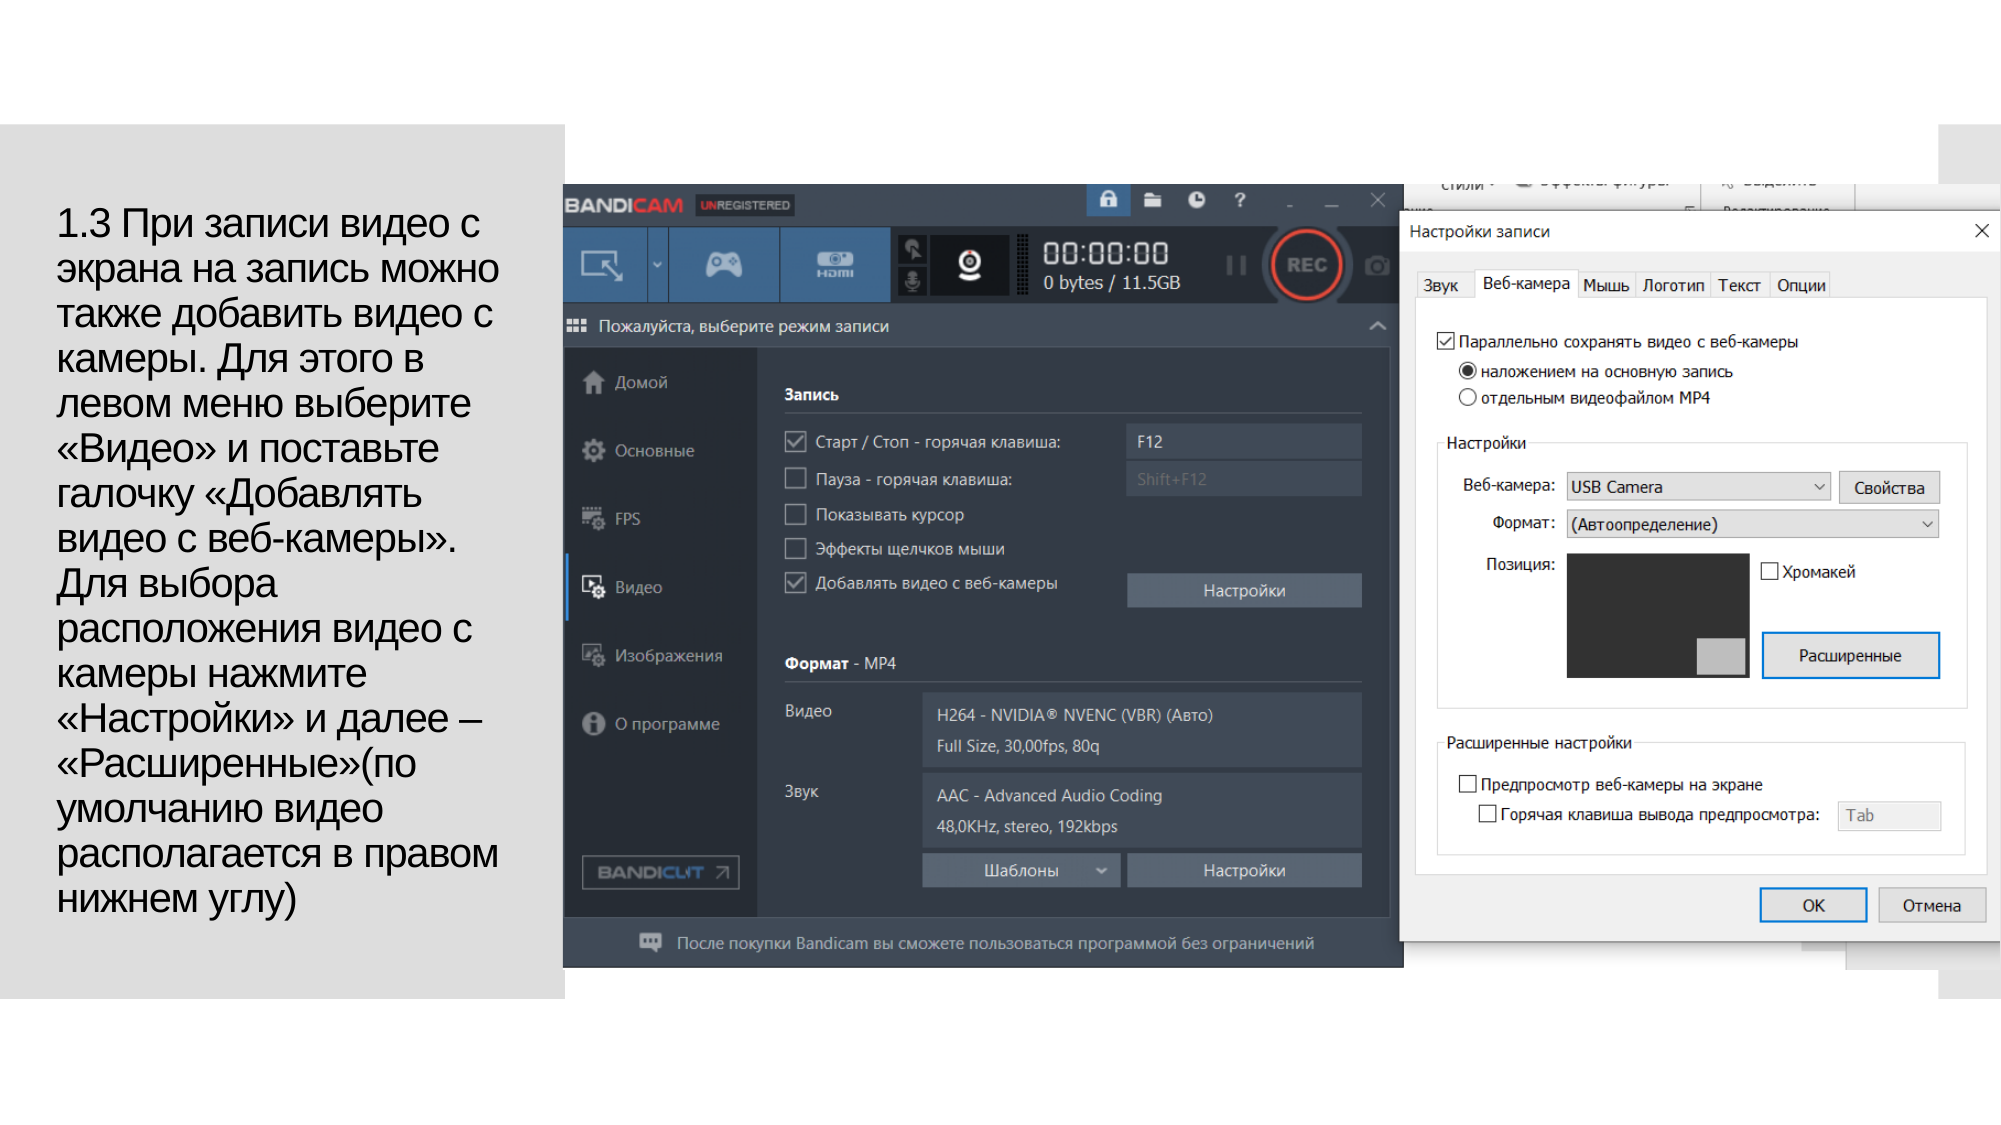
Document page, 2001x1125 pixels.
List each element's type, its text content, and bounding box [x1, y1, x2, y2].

title 1.3 При записи видео с экрана на запись можно также добавить видео с камеры. Для этого в левом меню выберите «Видео» и поставьте галочку «Добавлять видео с веб-камеры». Для выбора расположения видео с камеры нажмите «Настройки» и далее – «Расширенные»(по умолчанию видео располагается в правом нижнем углу) [41, 184, 525, 940]
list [562, 184, 2000, 970]
